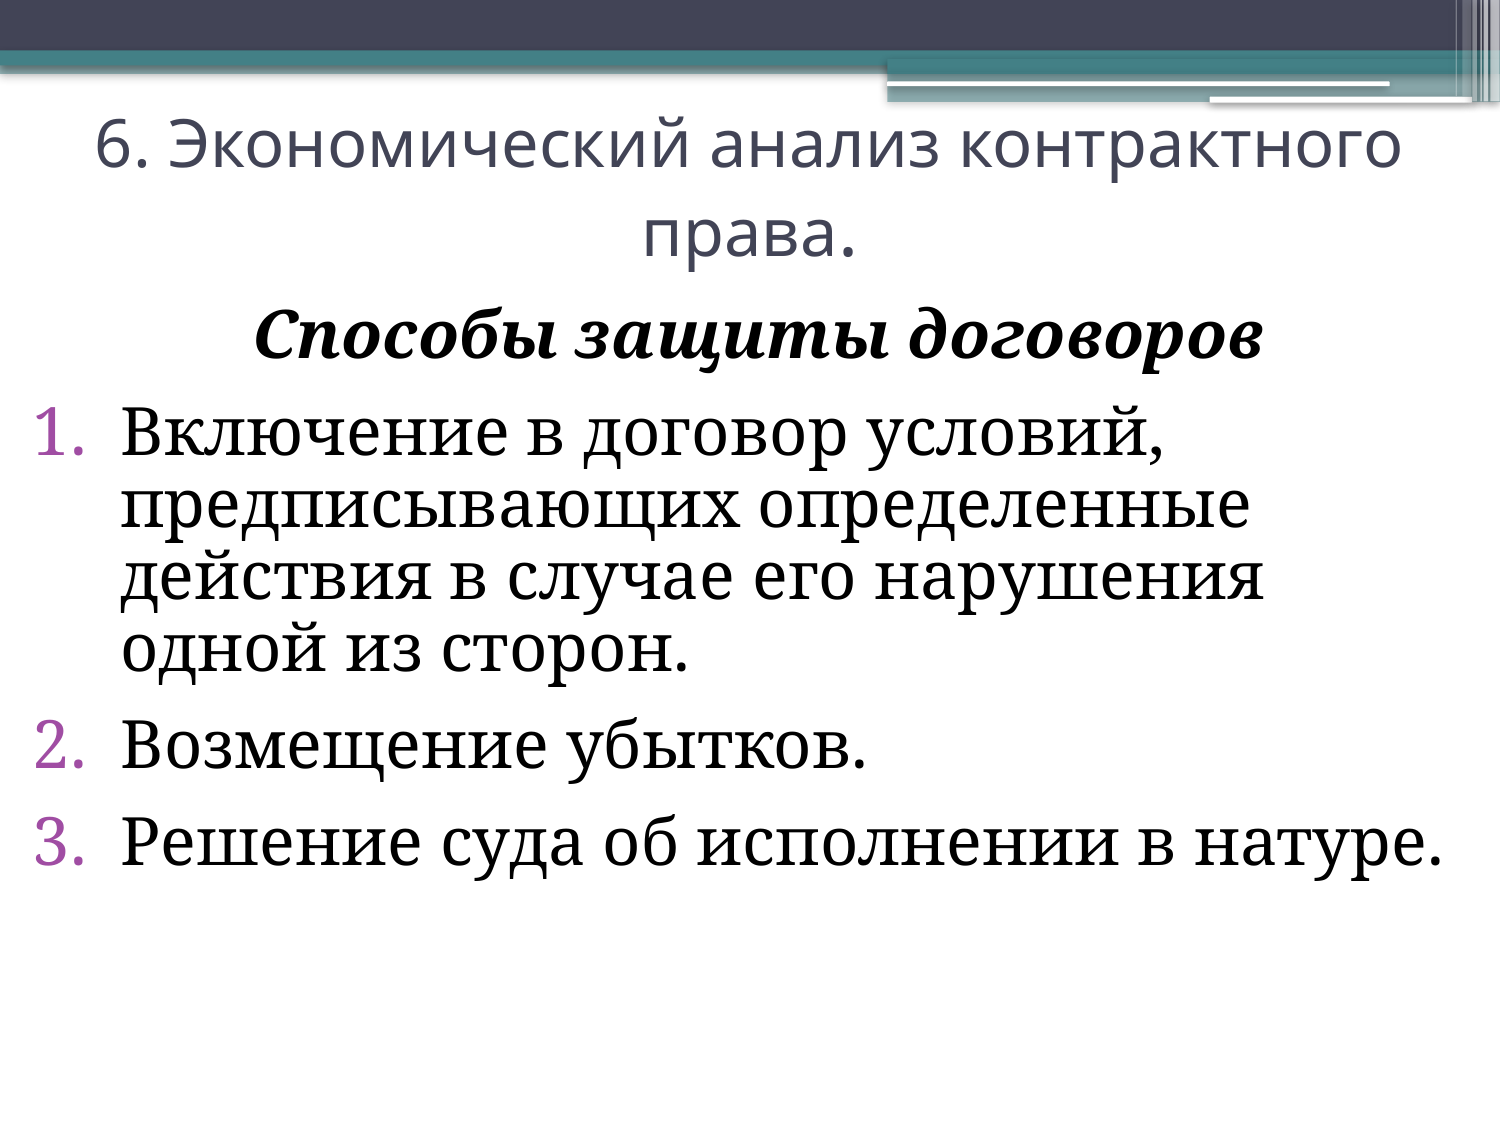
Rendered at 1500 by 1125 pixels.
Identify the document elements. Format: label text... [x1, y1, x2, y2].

list Способы защиты договоров Включение в договор условий, предписывающих определенные действия в случае его нарушения одной из сторон. Возмещение убытков. Решение суда об исполнении в натуре. [0, 292, 1500, 1114]
text_box 6. Экономический анализ контрактного права. [0, 93, 1500, 197]
